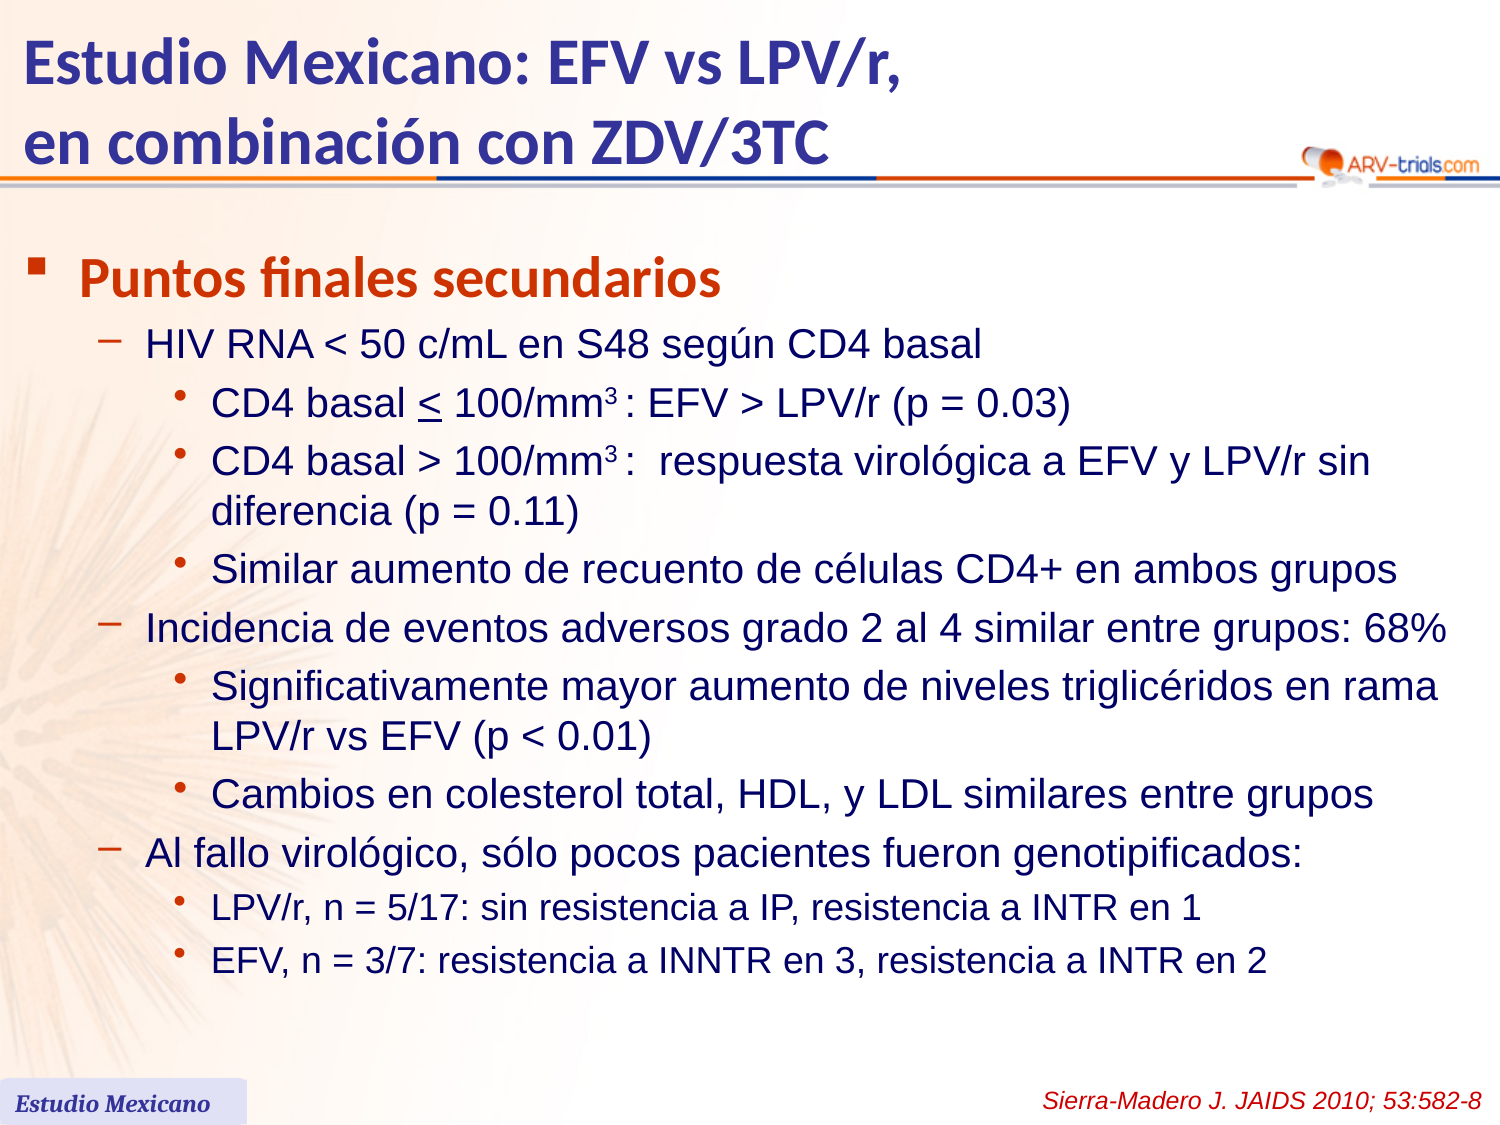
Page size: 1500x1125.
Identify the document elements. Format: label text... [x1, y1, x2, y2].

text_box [0, 1077, 247, 1125]
list Puntos finales secundarios HIV RNA < 50 c/mL en S48 según CD4 basal CD4 basal < 100/mm3 : EFV > LPV/r (p = 0.03) CD4 basal > 100/mm3 : respuesta virológica a EFV y LPV/r sin diferencia (p = 0.11) Similar aumento de recuento de células CD4+ en ambos grupos Incidencia de eventos adversos grado 2 al 4 similar entre grupos: 68% Significativamente mayor aumento de niveles triglicéridos en rama LPV/r vs EFV (p < 0.01) Cambios en colesterol total, HDL, y LDL similares entre grupos Al fallo virológico, sólo pocos pacientes fueron genotipificados: LPV/r, n = 5/17: sin resistencia a IP, resistencia a INTR en 1 EFV, n = 3/7: resistencia a INNTR en 3, resistencia a INTR en 2 [8, 230, 1489, 1102]
text_box Sierra-Madero J. JAIDS 2010; 53:582-8 [899, 1076, 1498, 1122]
picture [0, 0, 1500, 1125]
title Estudio Mexicano: EFV vs LPV/r, en combinación con ZDV/3TC [8, 6, 1498, 190]
